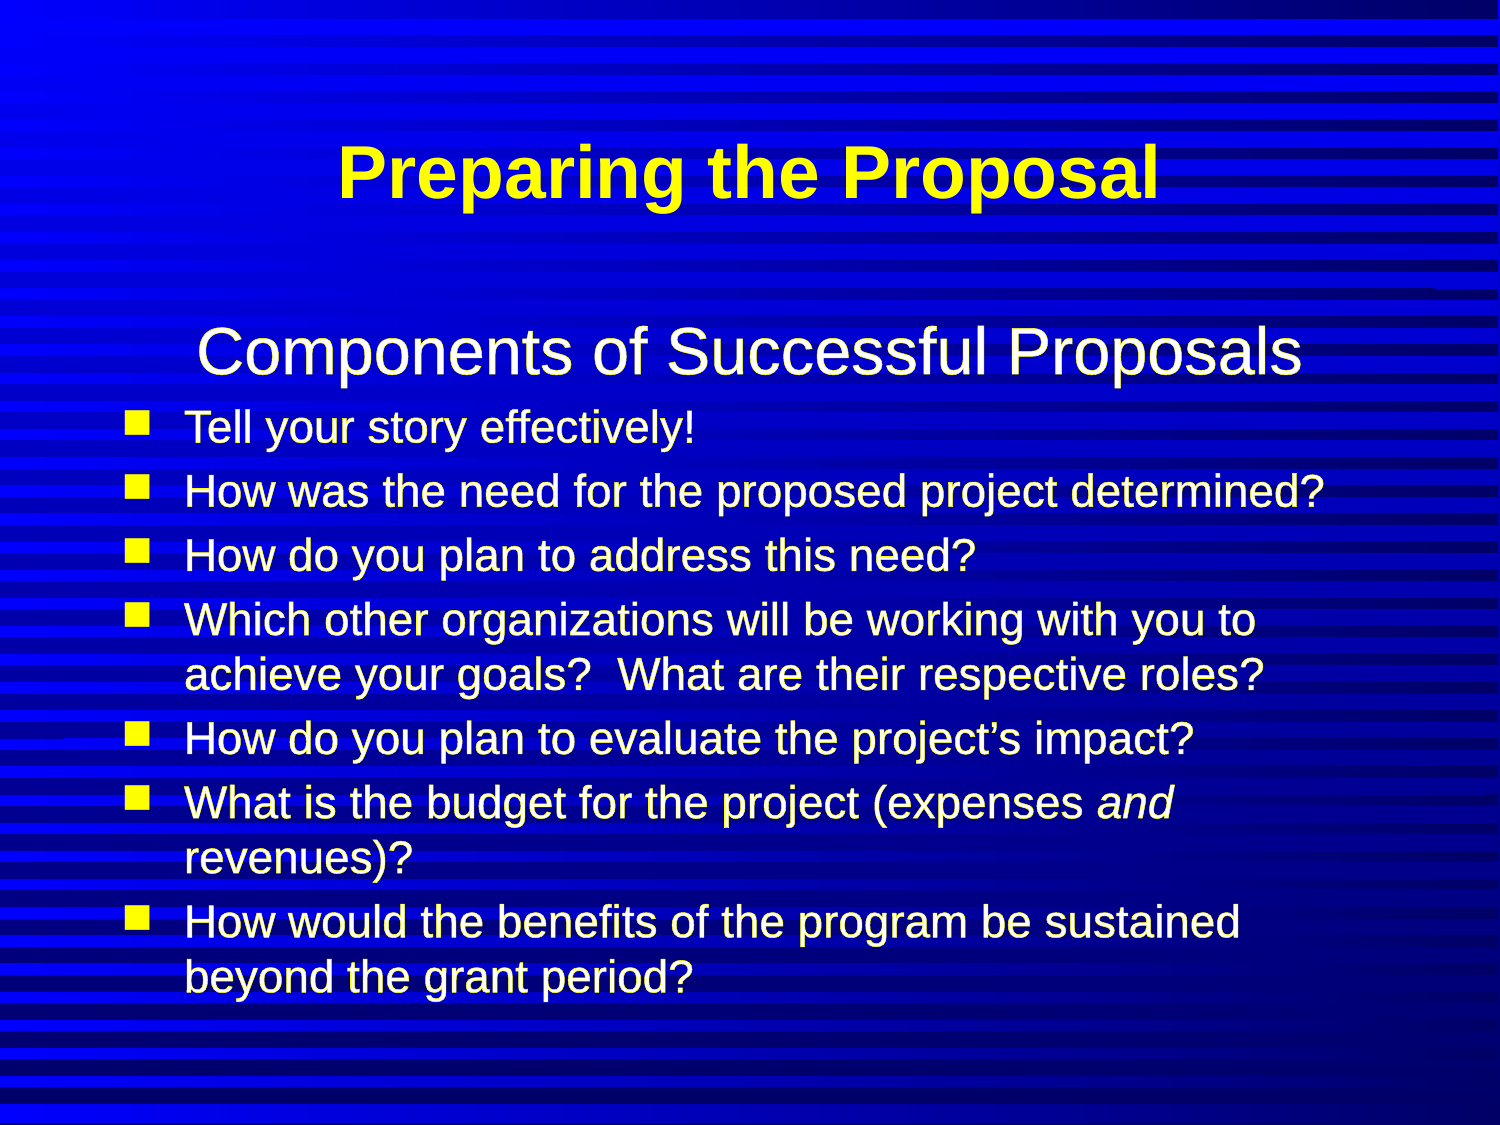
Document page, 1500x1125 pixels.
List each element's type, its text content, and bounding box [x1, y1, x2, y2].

title Preparing the Proposal [112, 74, 1388, 263]
list Components of Successful Proposals Tell your story effectively! How was the need for the proposed project determined? How do you plan to address this need? Which other organizations will be working with you to achieve your goals? What are their respective roles? How do you plan to evaluate the project’s impact? What is the budget for the project (expenses and revenues)? How would the benefits of the program be sustained beyond the grant period? [112, 299, 1388, 1001]
